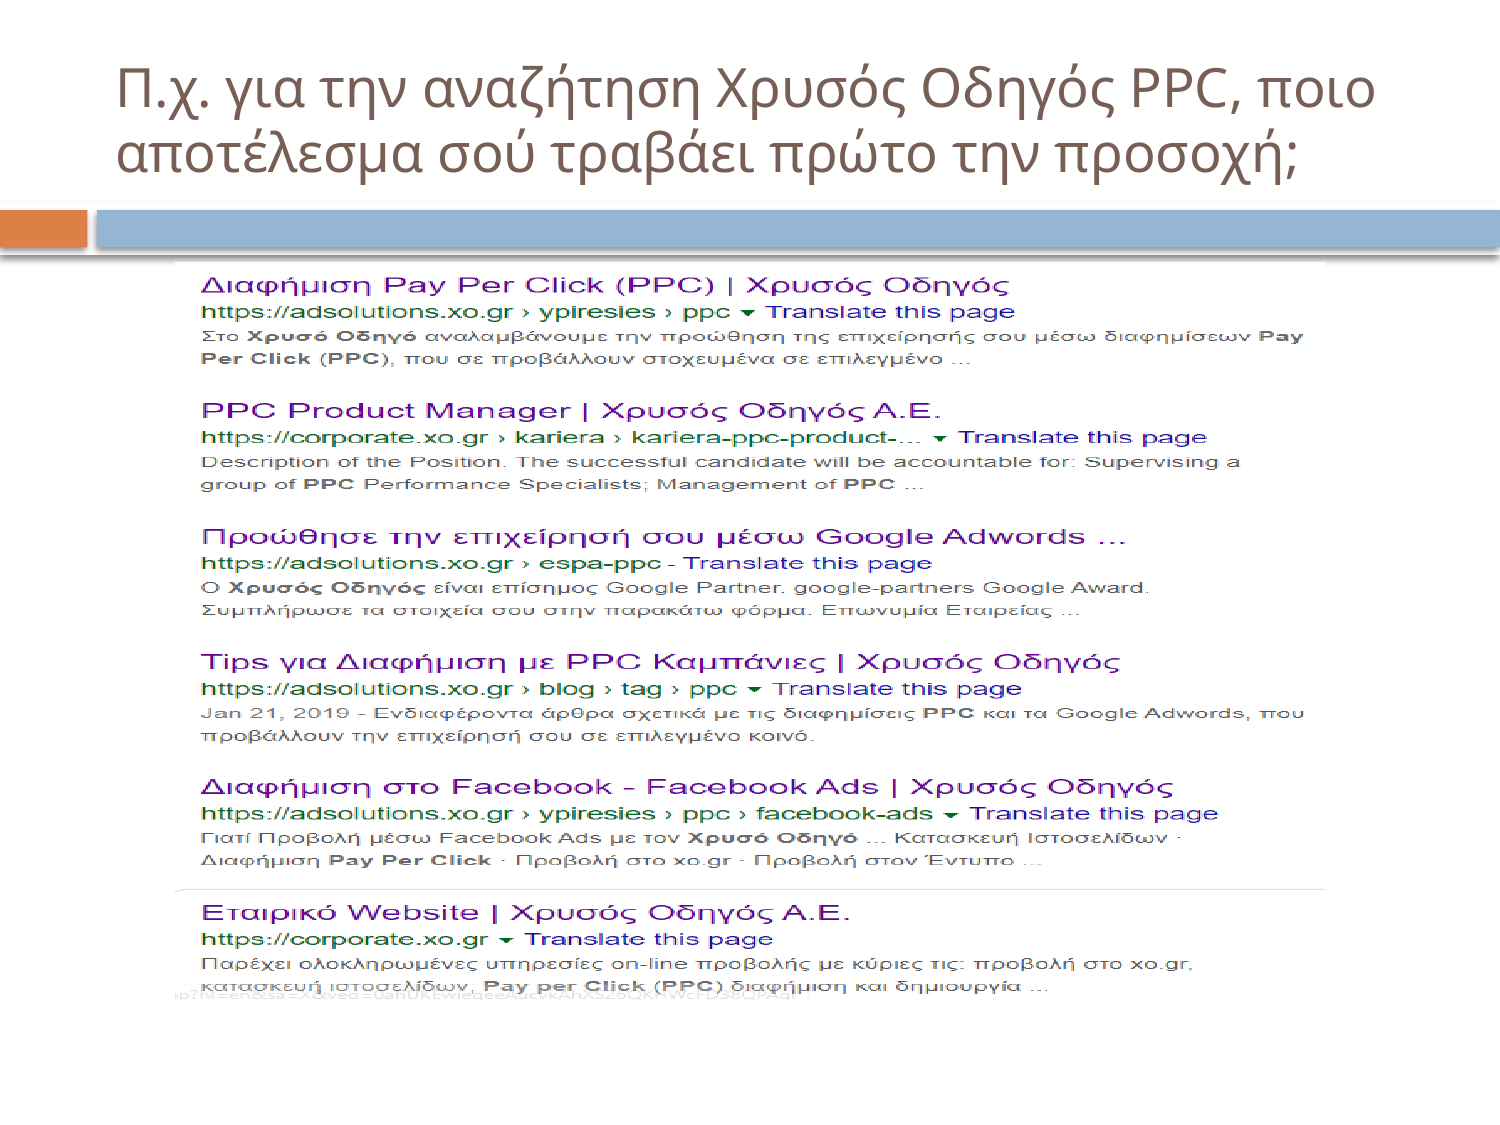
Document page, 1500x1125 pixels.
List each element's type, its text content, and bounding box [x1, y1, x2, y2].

title Π.χ. για την αναζήτηση Χρυσός Οδηγός PPC, ποιο αποτέλεσμα σού τραβάει πρώτο την προσοχή; [100, 37, 1438, 200]
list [175, 262, 1325, 1001]
